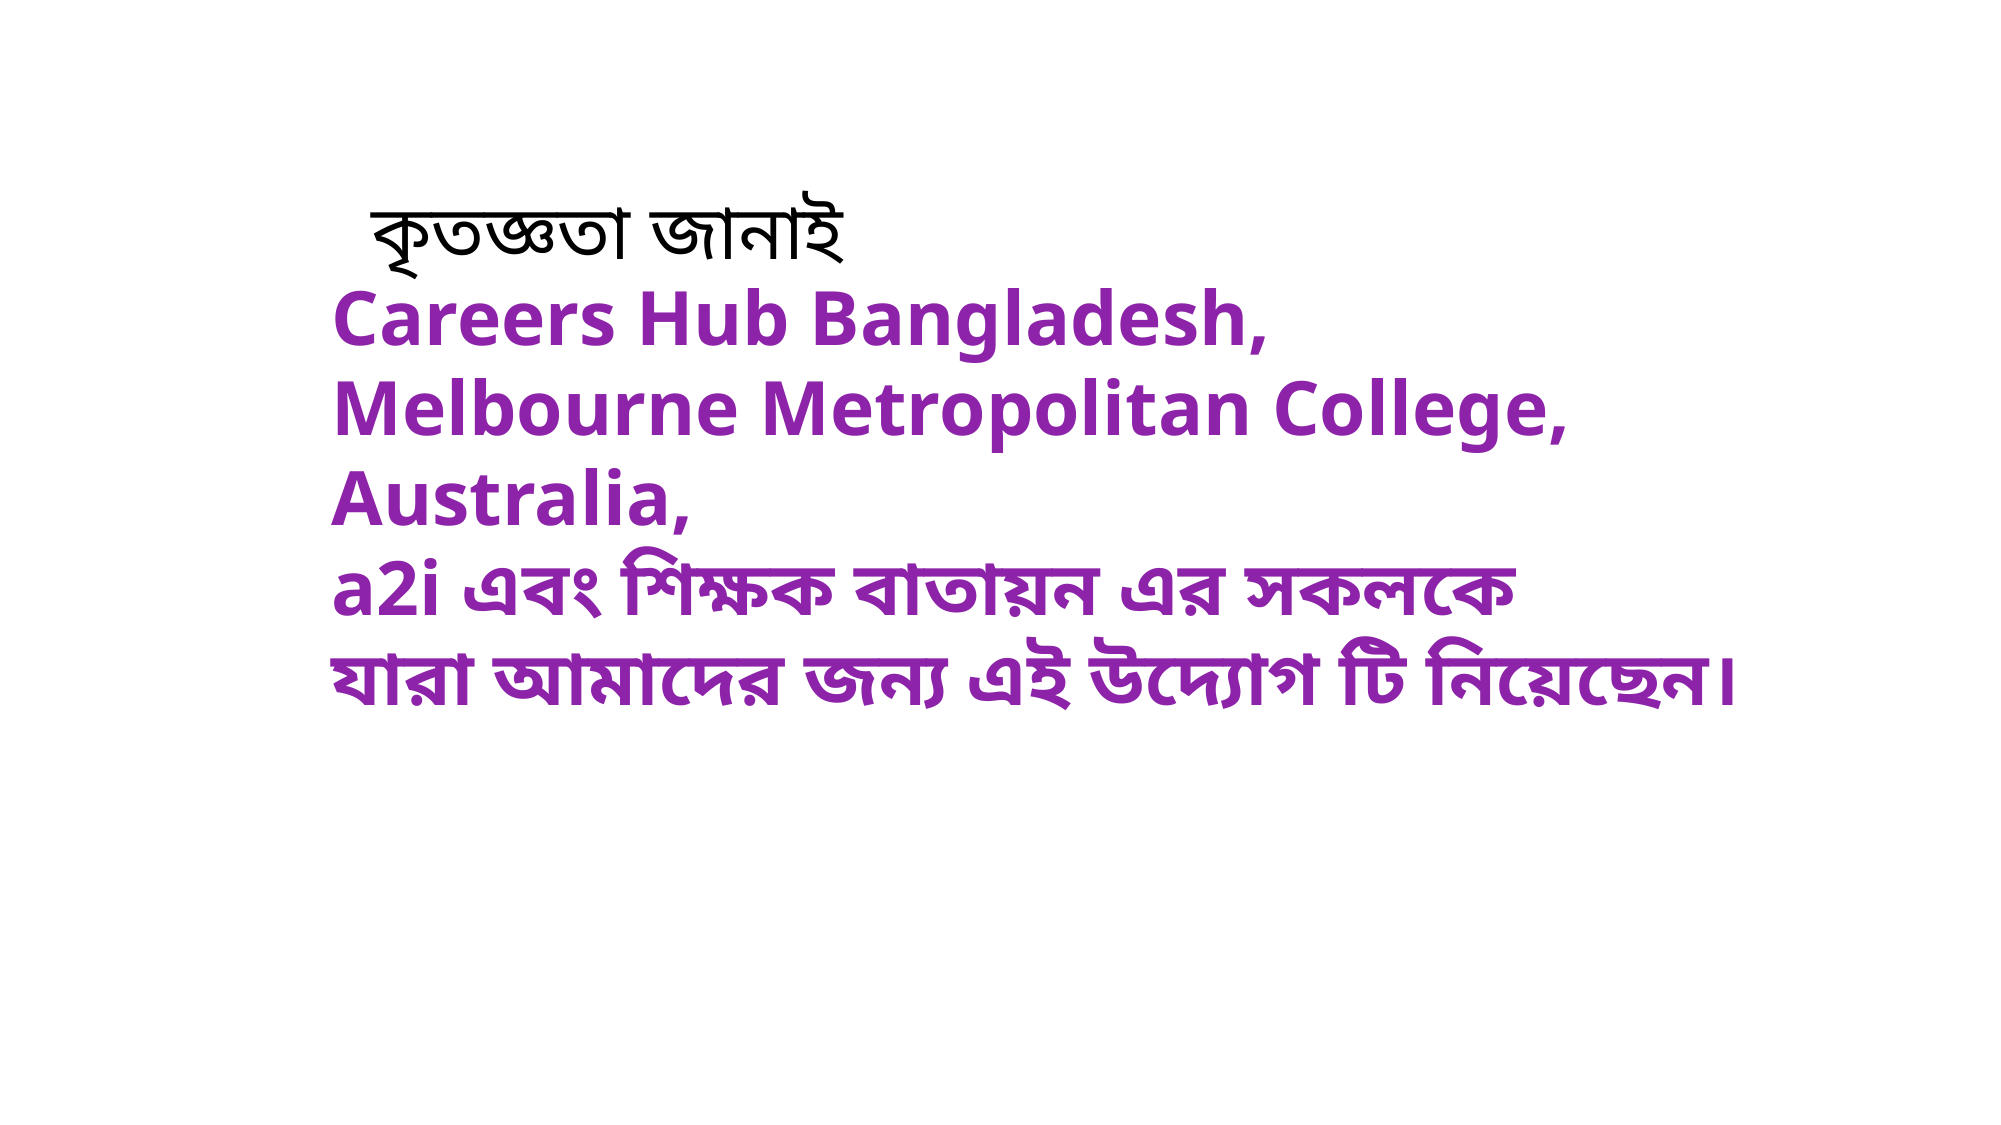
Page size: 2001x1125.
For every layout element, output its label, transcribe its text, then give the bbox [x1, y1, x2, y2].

text_box Careers Hub Bangladesh, Melbourne Metropolitan College, Australia, a2i এবং শিক্ষক বাতায়ন এর সকলকে যারা আমাদের জন্য এই উদ্যোগ টি নিয়েছেন। [316, 263, 1879, 728]
text_box কৃতজ্ঞতা জানাই [356, 177, 2000, 283]
